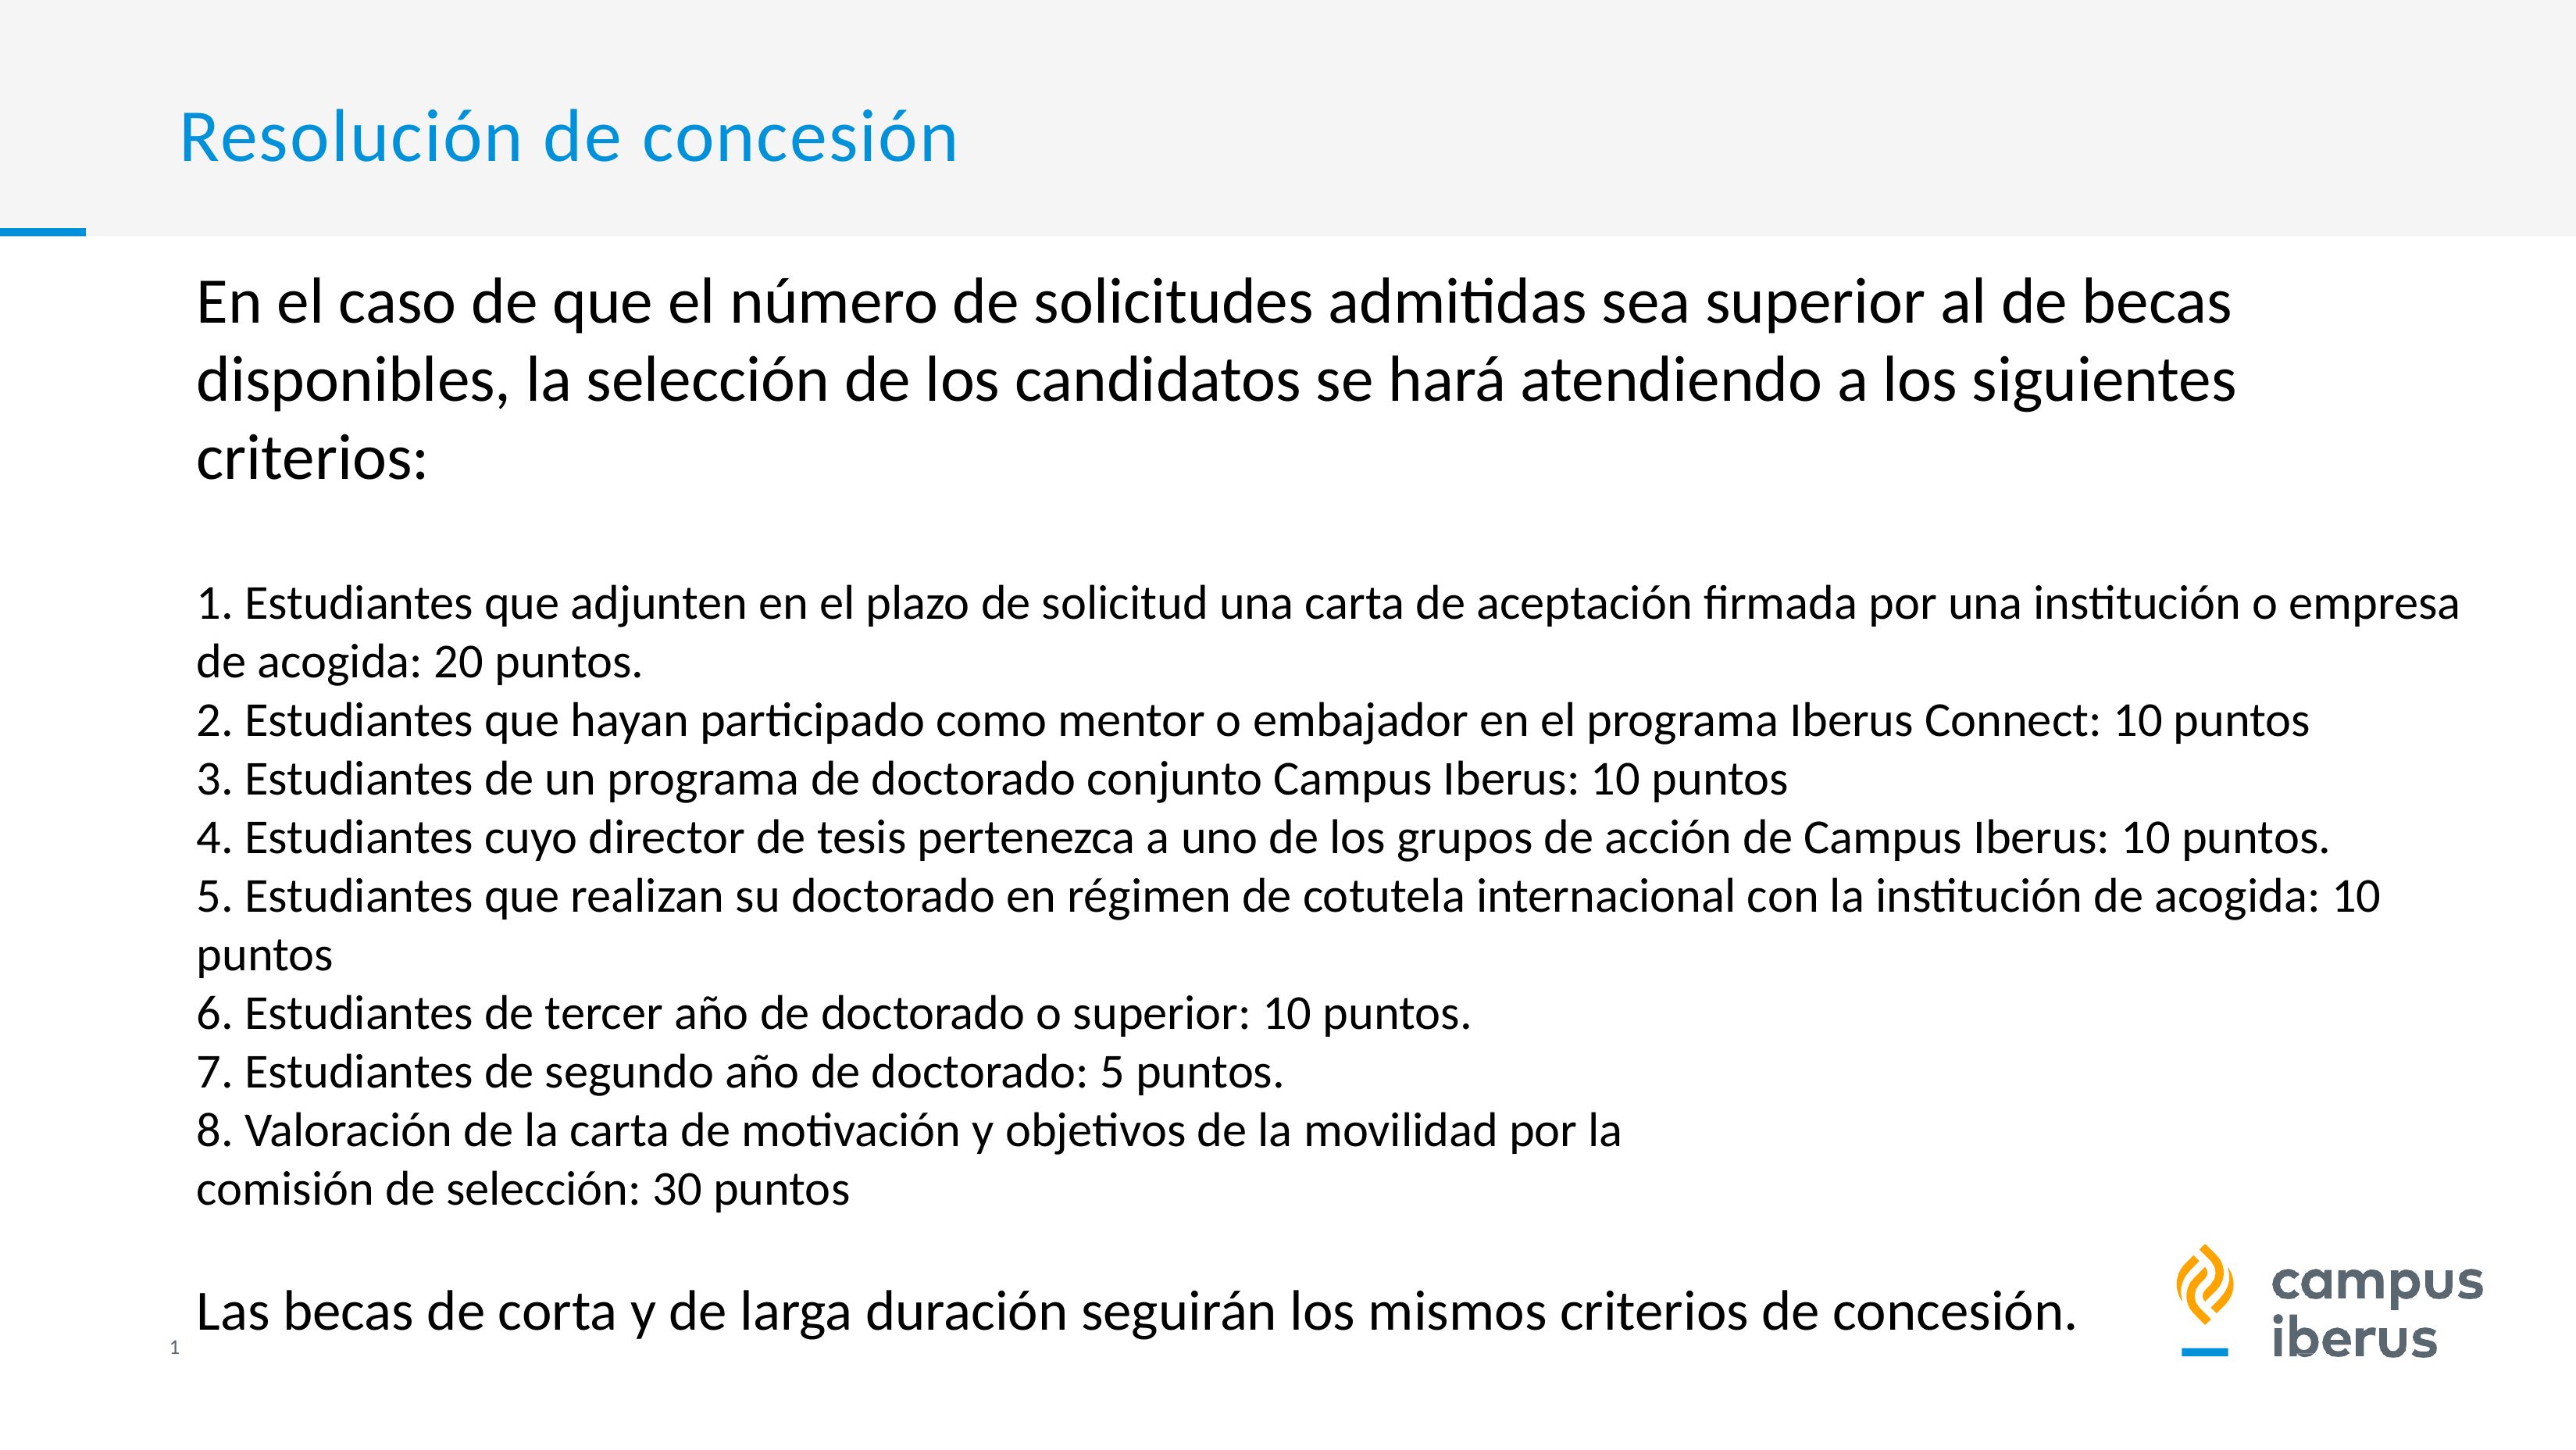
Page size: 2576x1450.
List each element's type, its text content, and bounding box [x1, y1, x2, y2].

text_box En el caso de que el número de solicitudes admitidas sea superior al de becas disponibles, la selección de los candidatos se hará atendiendo a los siguientes criterios: 1. Estudiantes que adjunten en el plazo de solicitud una carta de aceptación firmada por una institución o empresa de acogida: 20 puntos. 2. Estudiantes que hayan participado como mentor o embajador en el programa Iberus Connect: 10 puntos 3. Estudiantes de un programa de doctorado conjunto Campus Iberus: 10 puntos 4. Estudiantes cuyo director de tesis pertenezca a uno de los grupos de acción de Campus Iberus: 10 puntos. 5. Estudiantes que realizan su doctorado en régimen de cotutela internacional con la institución de acogida: 10 puntos 6. Estudiantes de tercer año de doctorado o superior: 10 puntos. 7. Estudiantes de segundo año de doctorado: 5 puntos. 8. Valoración de la carta de motivación y objetivos de la movilidad por la comisión de selección: 30 puntos Las becas de corta y de larga duración seguirán los mismos criterios de concesión. [184, 252, 2509, 1348]
picture [2356, 1348, 2376, 1356]
picture [2411, 1348, 2437, 1358]
picture [2379, 1348, 2407, 1358]
picture [2322, 1348, 2351, 1357]
title Resolución de concesión [177, 84, 2079, 329]
text_box 1 [164, 1336, 185, 1359]
